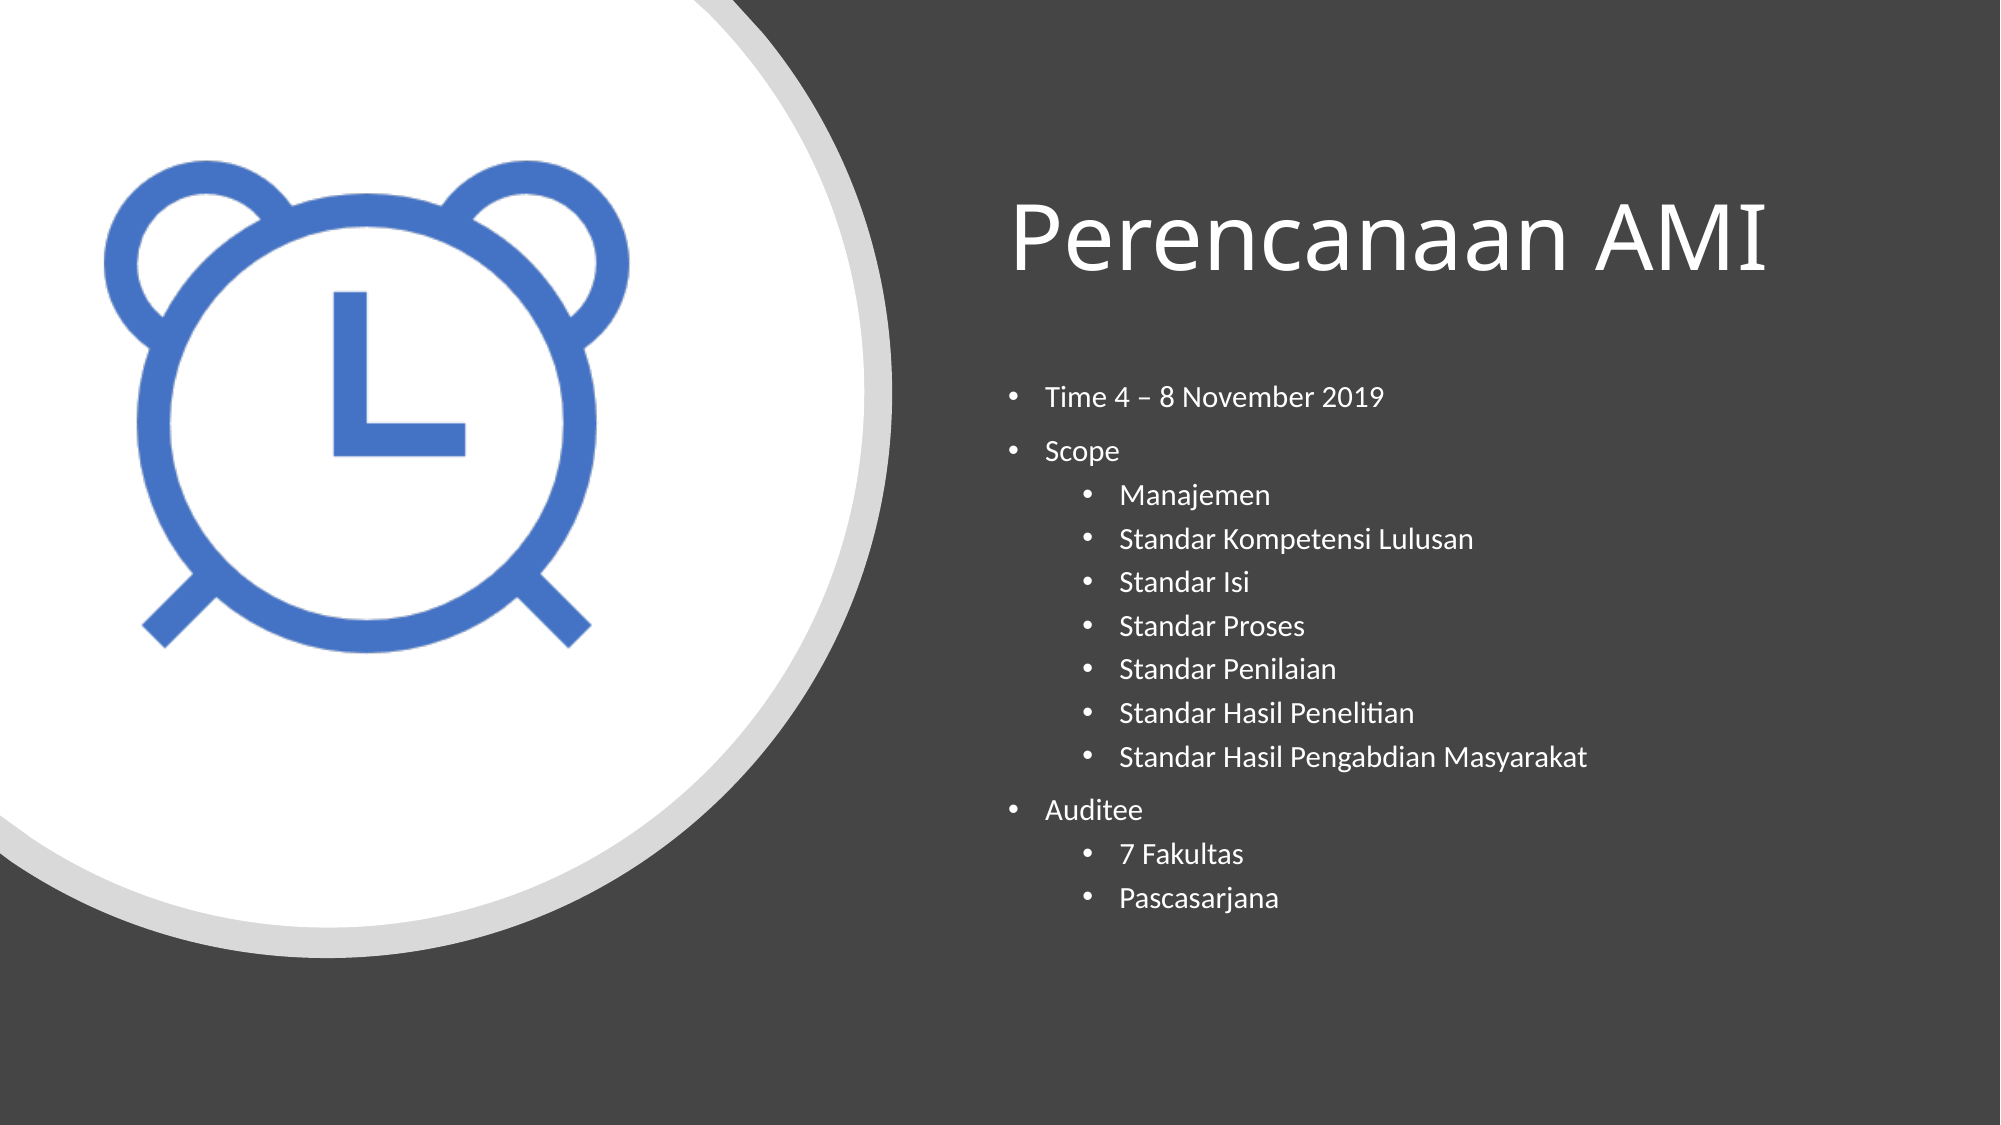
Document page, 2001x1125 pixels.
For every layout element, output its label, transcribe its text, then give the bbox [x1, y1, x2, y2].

picture [52, 89, 682, 719]
text_box [0, 0, 894, 960]
title Perencanaan AMI [993, 131, 1865, 350]
text_box [0, 0, 866, 929]
list Time 4 – 8 November 2019 Scope Manajemen Standar Kompetensi Lulusan Standar Isi Standar Proses Standar Penilaian Standar Hasil Penelitian Standar Hasil Pengabdian Masyarakat Auditee 7 Fakultas Pascasarjana [993, 373, 1865, 928]
